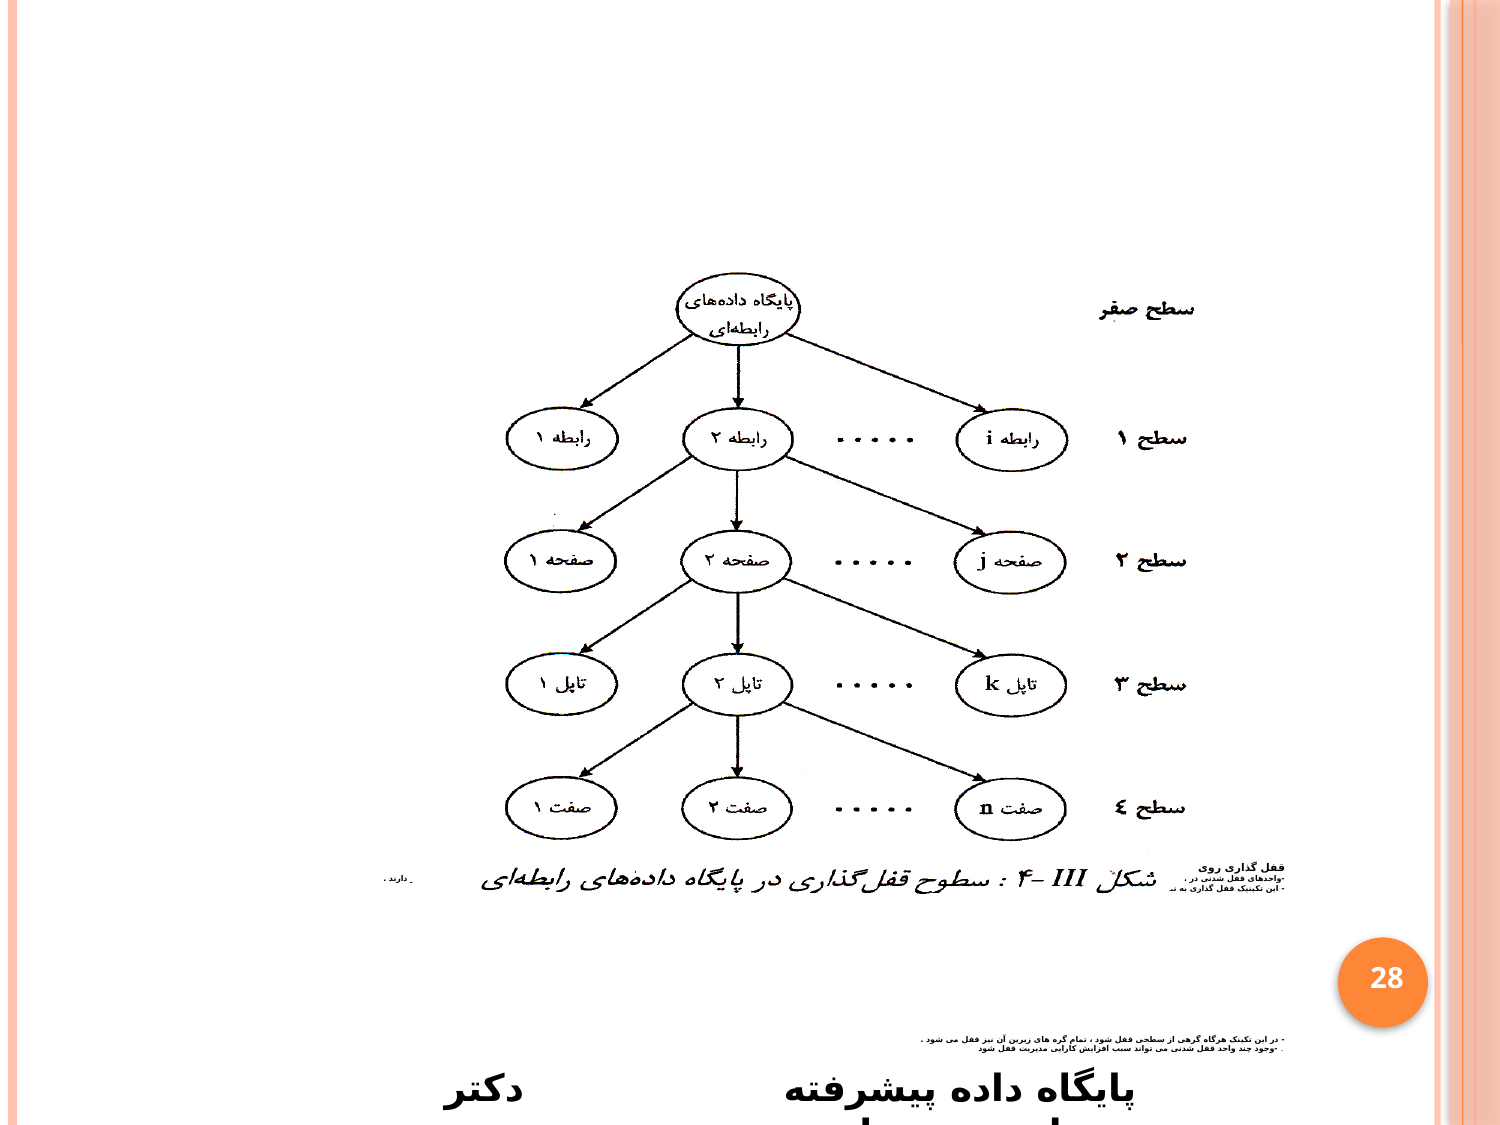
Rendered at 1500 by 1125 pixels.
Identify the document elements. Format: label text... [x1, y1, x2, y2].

text_box [369, 265, 1225, 908]
slide_number 28 [1337, 936, 1438, 1023]
title قفل گذاری روی چند واحد قفل شدنی : -واحدهای قفل شدنی در اندازه های متفاوت را می توان بصورت یک سلسله مراتب را نمایش داد . در ریشه سلسه مراتب ، واحد قفل شدنی با بزرگترین اندازه و در گره های انتهای آن ، واحد قفل شدنی با کوچکترین اندازه قرار دارند . - این تکینیک قفل گذاری به تکنیک قفل گذاری چند سطحی نیز مرسوم است . - در این تکینک هرگاه گرهی از سطحی قفل شود ، تمام گره های زیرین آن نیز قفل می شود . -وجود چند واحد قفل شدنی می تواند سبب افزایش کارایی مدیریت قفل شود . [75, 810, 1300, 1071]
